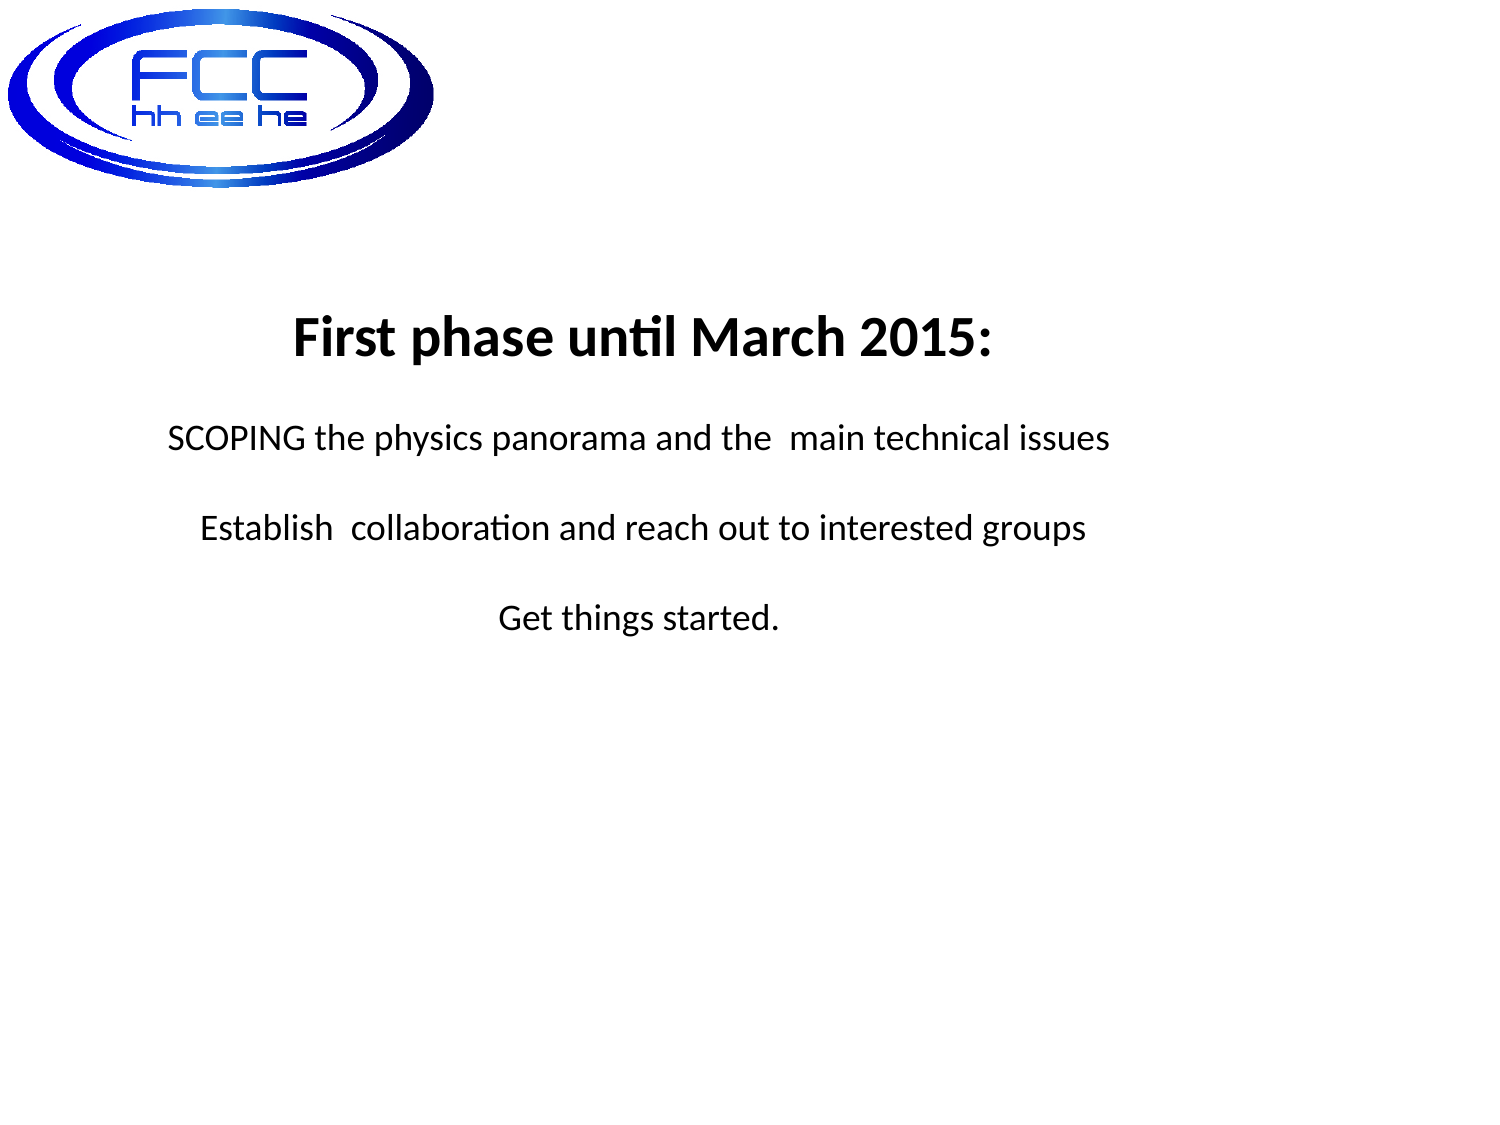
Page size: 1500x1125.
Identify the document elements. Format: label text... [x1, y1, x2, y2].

text_box First phase until March 2015: SCOPING the physics panorama and the main technical issues Establish collaboration and reach out to interested groups Get things started. [123, 290, 1164, 826]
picture [0, 5, 443, 192]
